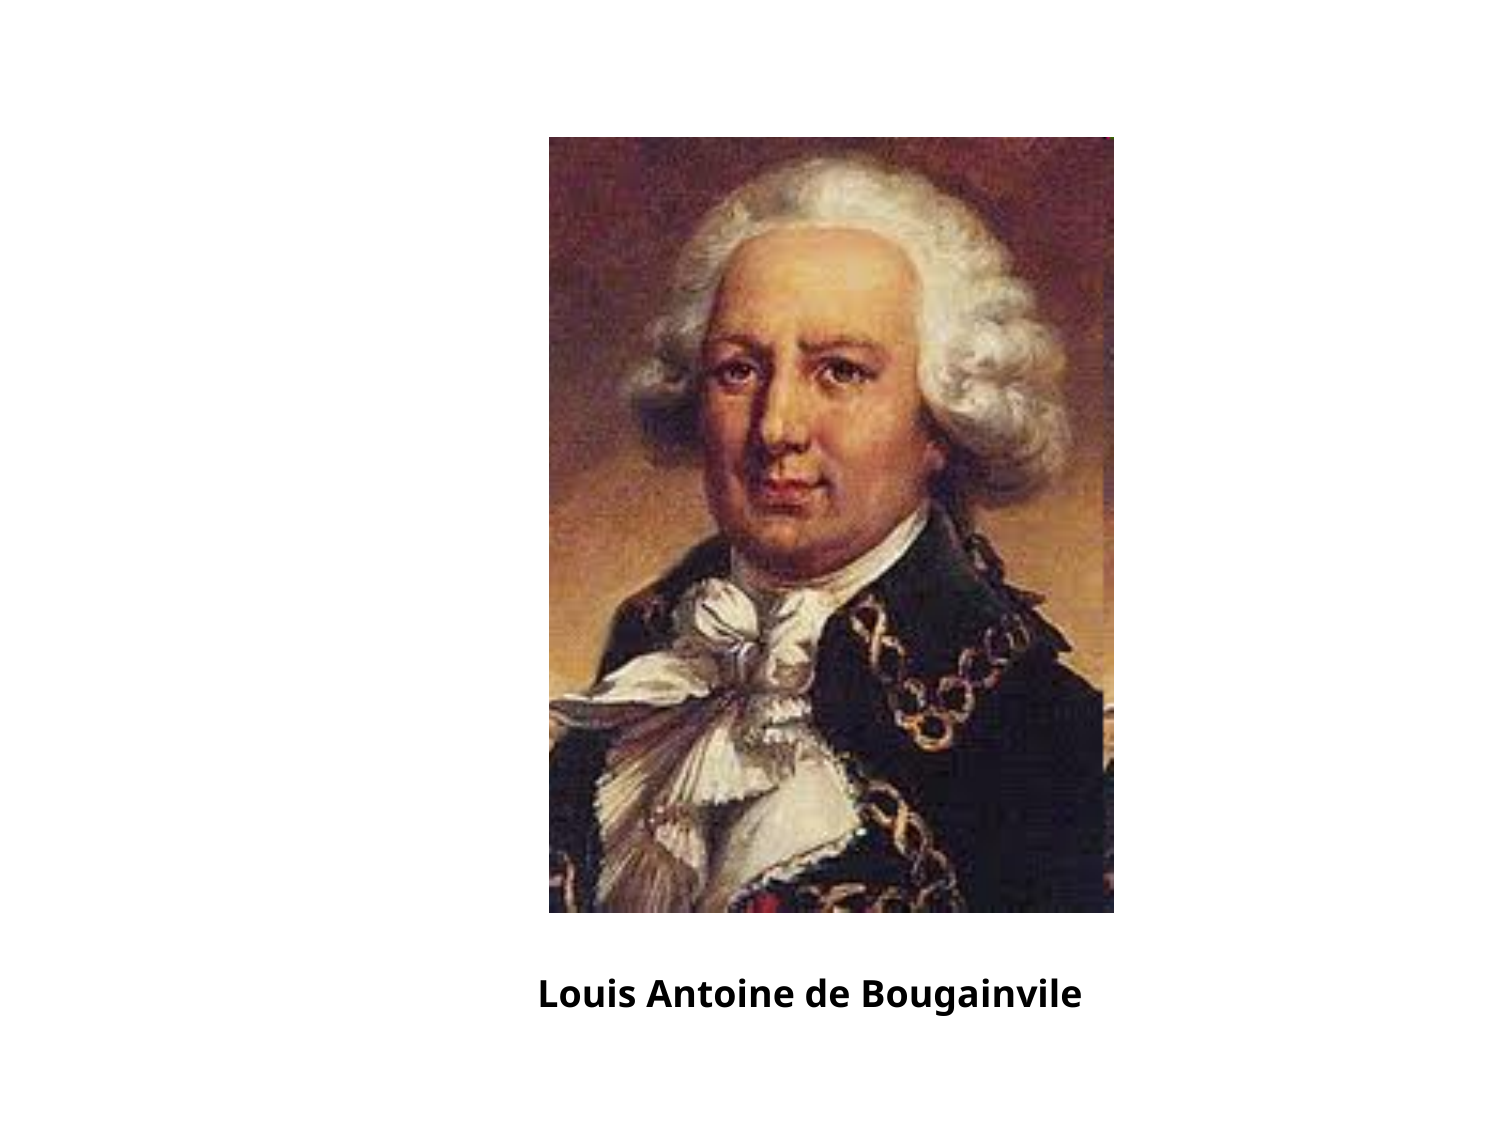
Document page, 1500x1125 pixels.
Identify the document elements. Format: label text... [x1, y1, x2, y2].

picture [549, 137, 1114, 913]
text_box Louis Antoine de Bougainvile [522, 962, 1099, 1023]
